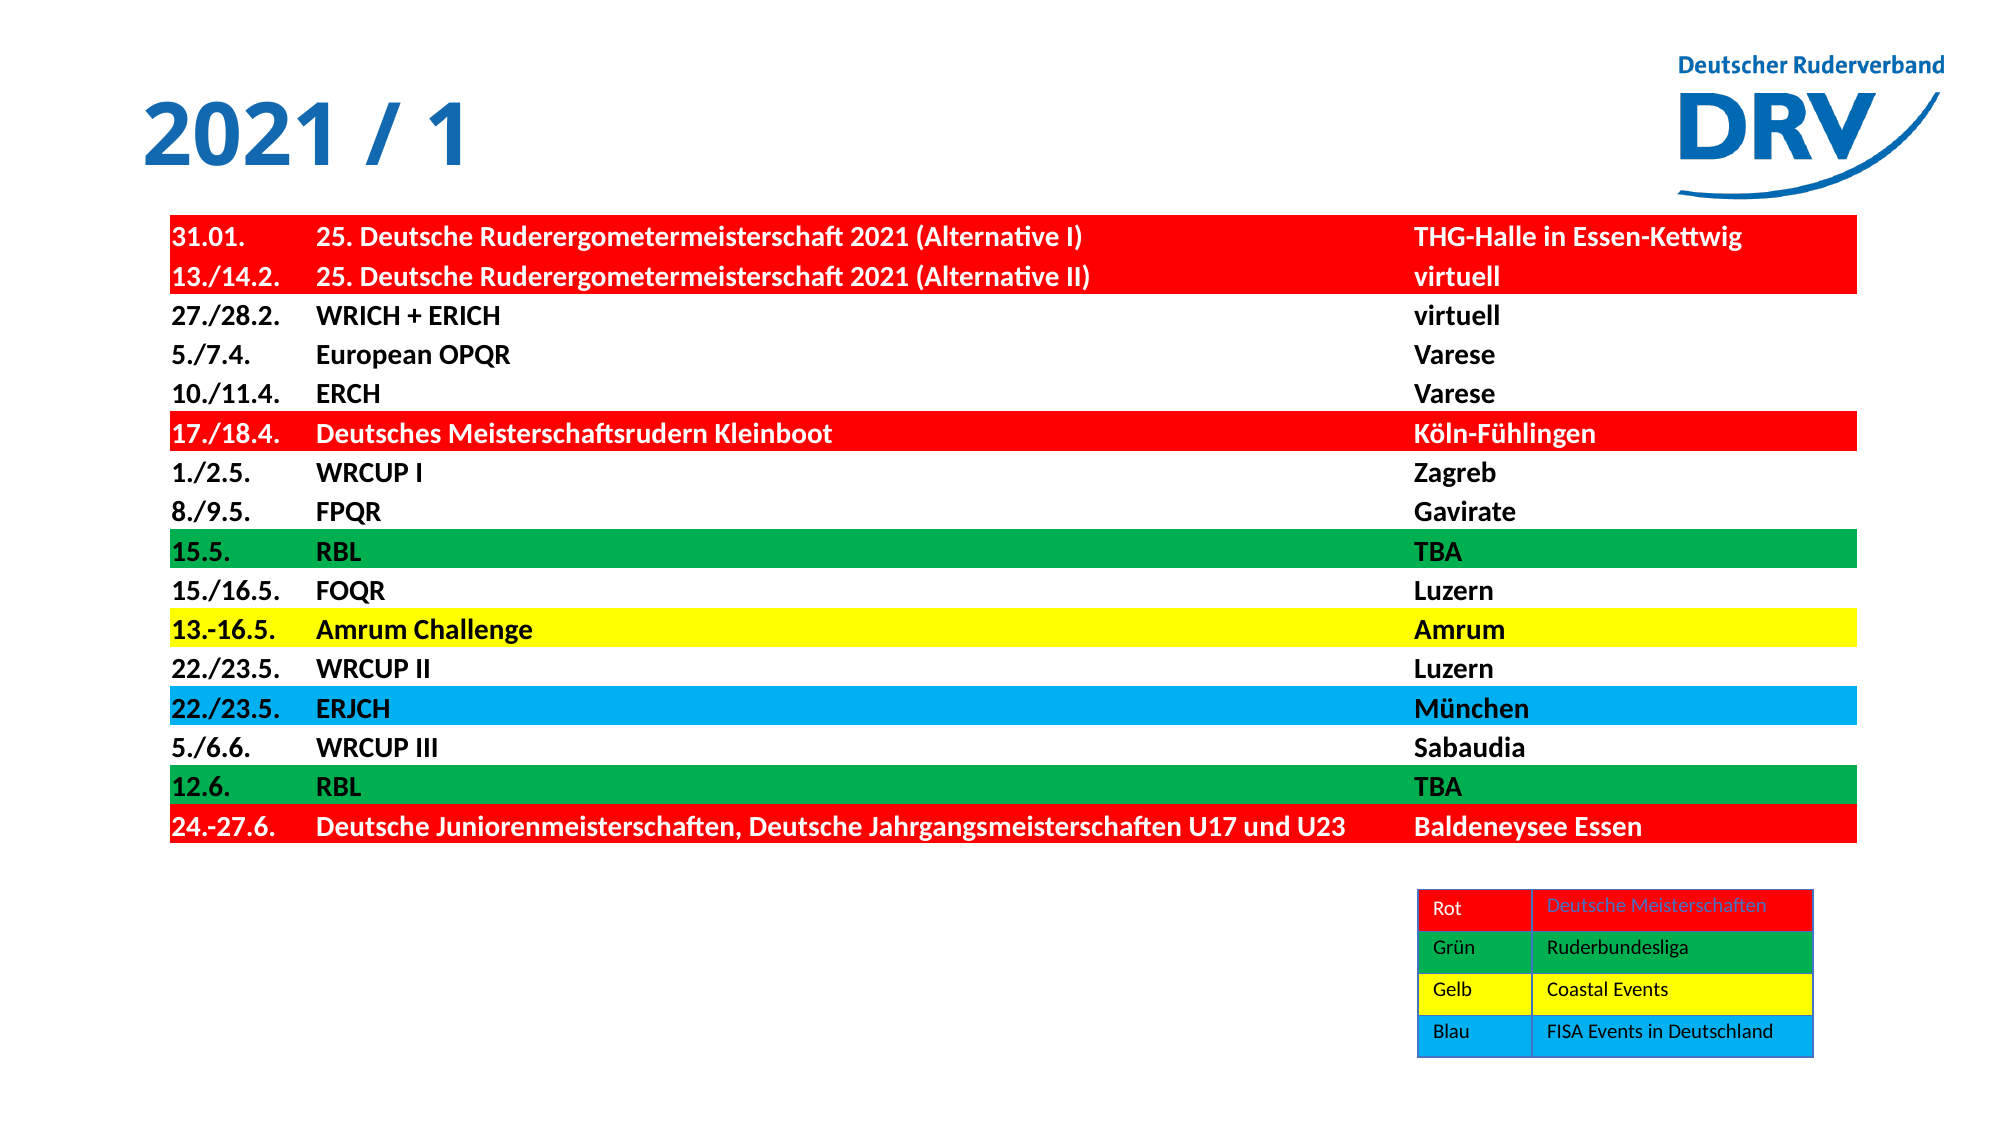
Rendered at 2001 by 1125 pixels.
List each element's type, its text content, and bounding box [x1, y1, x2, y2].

table_cell FOQR [315, 568, 1413, 608]
table_cell Coastal Events [1533, 974, 1812, 1015]
table_cell WRCUP III [315, 725, 1413, 765]
table_cell RBL [315, 765, 1413, 804]
picture [1677, 54, 1944, 201]
table_cell 22./23.5. [170, 686, 315, 725]
table_cell virtuell [1413, 254, 1857, 294]
table_cell Varese [1413, 372, 1857, 411]
table_cell Blau [1419, 1016, 1531, 1056]
table_cell Varese [1413, 333, 1857, 372]
table_cell Deutsche Juniorenmeisterschaften, Deutsche Jahrgangsmeisterschaften U17 und U23 [315, 804, 1413, 843]
table_cell 27./28.2. [170, 294, 315, 333]
table_header Deutsche Meisterschaften [1533, 890, 1812, 931]
table_cell Zagreb [1413, 451, 1857, 490]
table_cell FISA Events in Deutschland [1533, 1016, 1812, 1056]
table_cell Köln-Fühlingen [1413, 411, 1857, 451]
table_cell Sabaudia [1413, 725, 1857, 765]
table_cell WRCUP I [315, 451, 1413, 490]
table_cell Baldeneysee Essen [1413, 804, 1857, 843]
table_header THG-Halle in Essen-Kettwig [1413, 215, 1857, 254]
table_cell WRCUP II [315, 647, 1413, 686]
table_cell FPQR [315, 490, 1413, 529]
table_cell TBA [1413, 765, 1857, 804]
table_cell Amrum [1413, 608, 1857, 647]
table_cell ERCH [315, 372, 1413, 411]
table_cell RBL [315, 529, 1413, 568]
table_cell 25. Deutsche Ruderergometermeisterschaft 2021 (Alternative II) [315, 254, 1413, 294]
table_cell 15./16.5. [170, 568, 315, 608]
table_cell 5./7.4. [170, 333, 315, 372]
table_cell TBA [1413, 529, 1857, 568]
table_header 25. Deutsche Ruderergometermeisterschaft 2021 (Alternative I) [315, 215, 1413, 254]
table_cell 8./9.5. [170, 490, 315, 529]
table_cell 12.6. [170, 765, 315, 804]
table_cell Amrum Challenge [315, 608, 1413, 647]
table_cell Grün [1419, 932, 1531, 973]
table_cell virtuell [1413, 294, 1857, 333]
table_cell European OPQR [315, 333, 1413, 372]
title 2021 / 1 [127, 53, 1587, 222]
table_cell Gavirate [1413, 490, 1857, 529]
table_header 31.01. [170, 215, 315, 254]
table_cell ERJCH [315, 686, 1413, 725]
table_cell 22./23.5. [170, 647, 315, 686]
table_header Rot [1419, 890, 1531, 931]
table_cell Luzern [1413, 568, 1857, 608]
table_cell 13./14.2. [170, 254, 315, 294]
table_cell 13.-16.5. [170, 608, 315, 647]
table_cell Gelb [1419, 974, 1531, 1015]
table_cell 5./6.6. [170, 725, 315, 765]
table_cell Ruderbundesliga [1533, 932, 1812, 973]
table_cell WRICH + ERICH [315, 294, 1413, 333]
table_cell Luzern [1413, 647, 1857, 686]
table_cell München [1413, 686, 1857, 725]
table_cell 15.5. [170, 529, 315, 568]
table_cell Deutsches Meisterschaftsrudern Kleinboot [315, 411, 1413, 451]
table_cell 10./11.4. [170, 372, 315, 411]
table_cell 1./2.5. [170, 451, 315, 490]
table_cell 24.-27.6. [170, 804, 315, 843]
table_cell 17./18.4. [170, 411, 315, 451]
